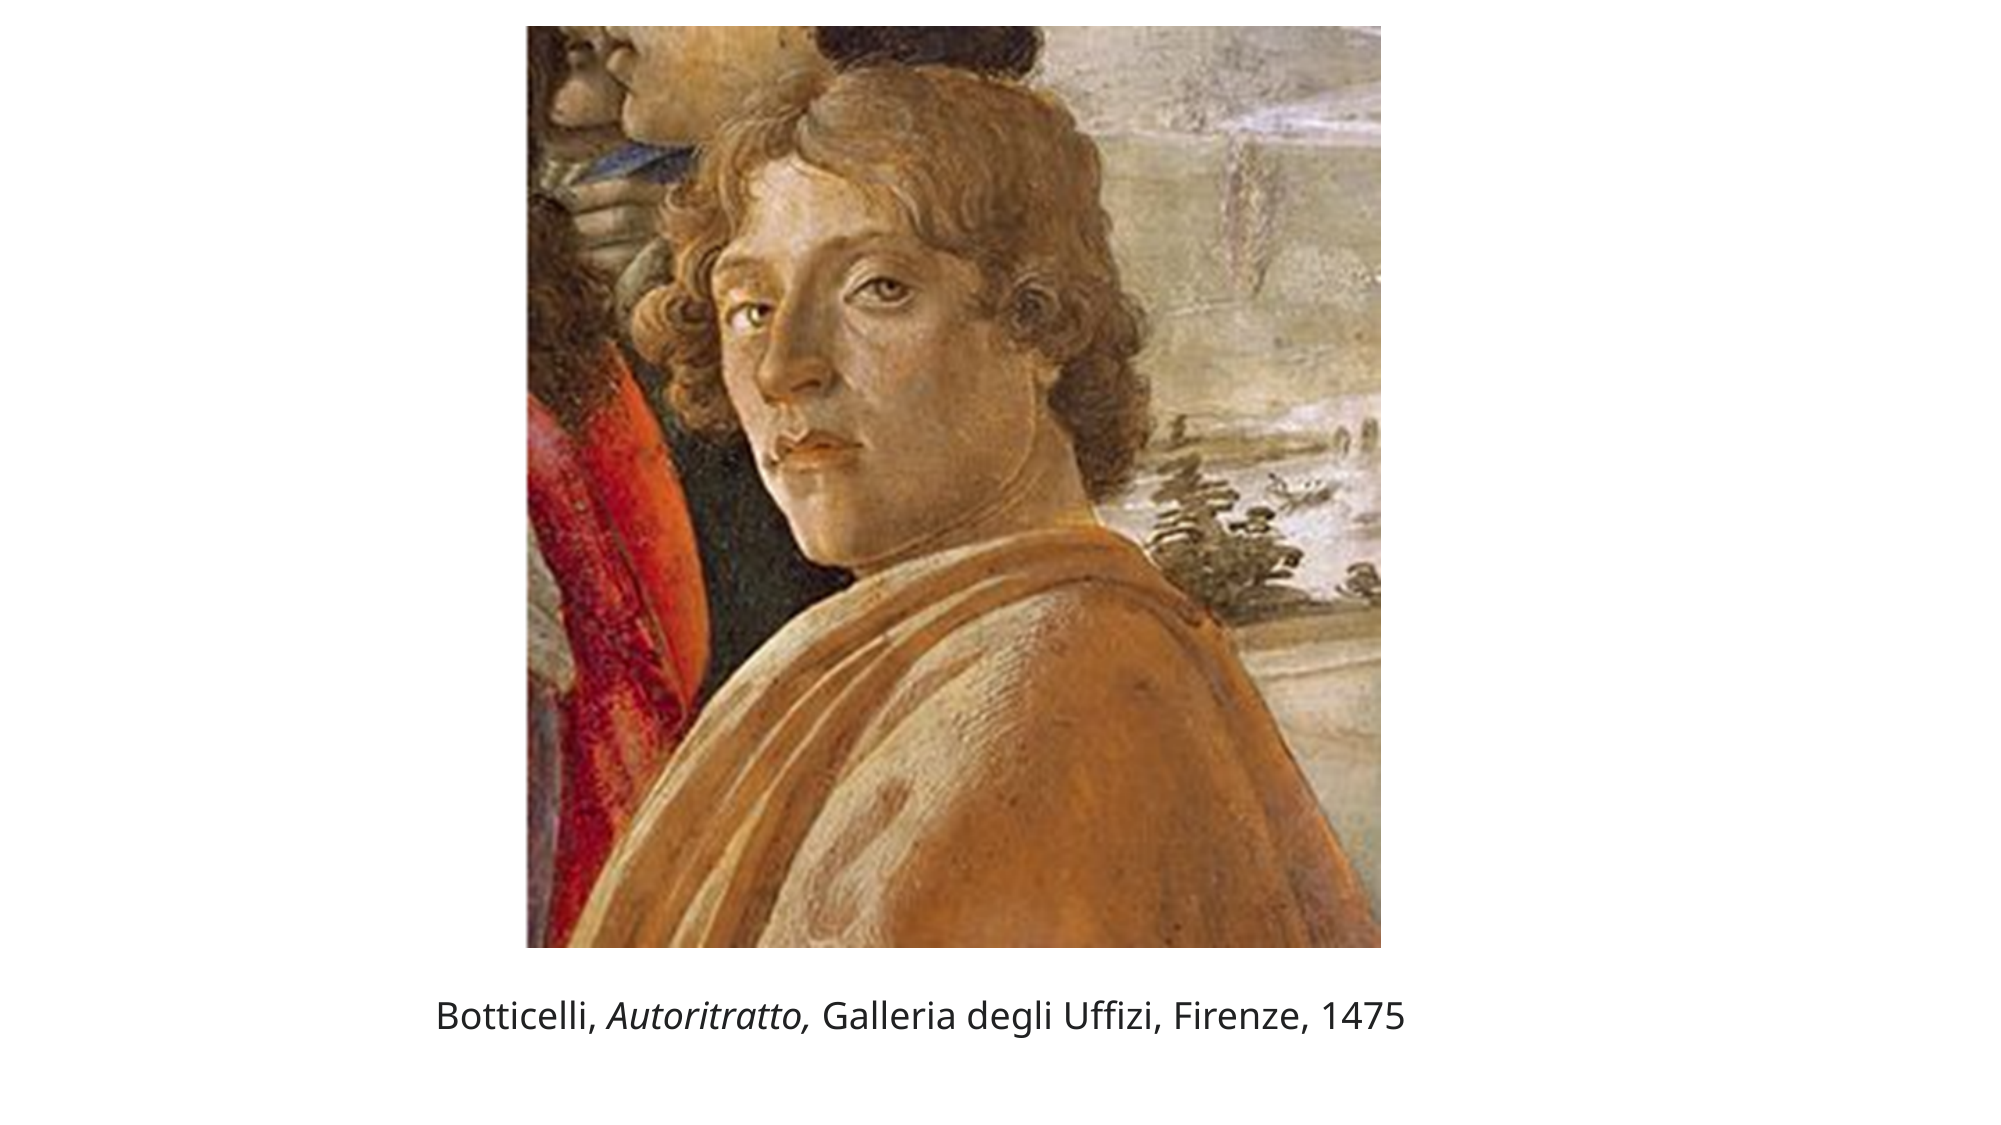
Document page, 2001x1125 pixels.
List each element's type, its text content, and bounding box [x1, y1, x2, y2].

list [524, 26, 1381, 948]
title Botticelli, Autoritratto, Galleria degli Uffizi, Firenze, 1475 [366, 982, 1476, 1099]
